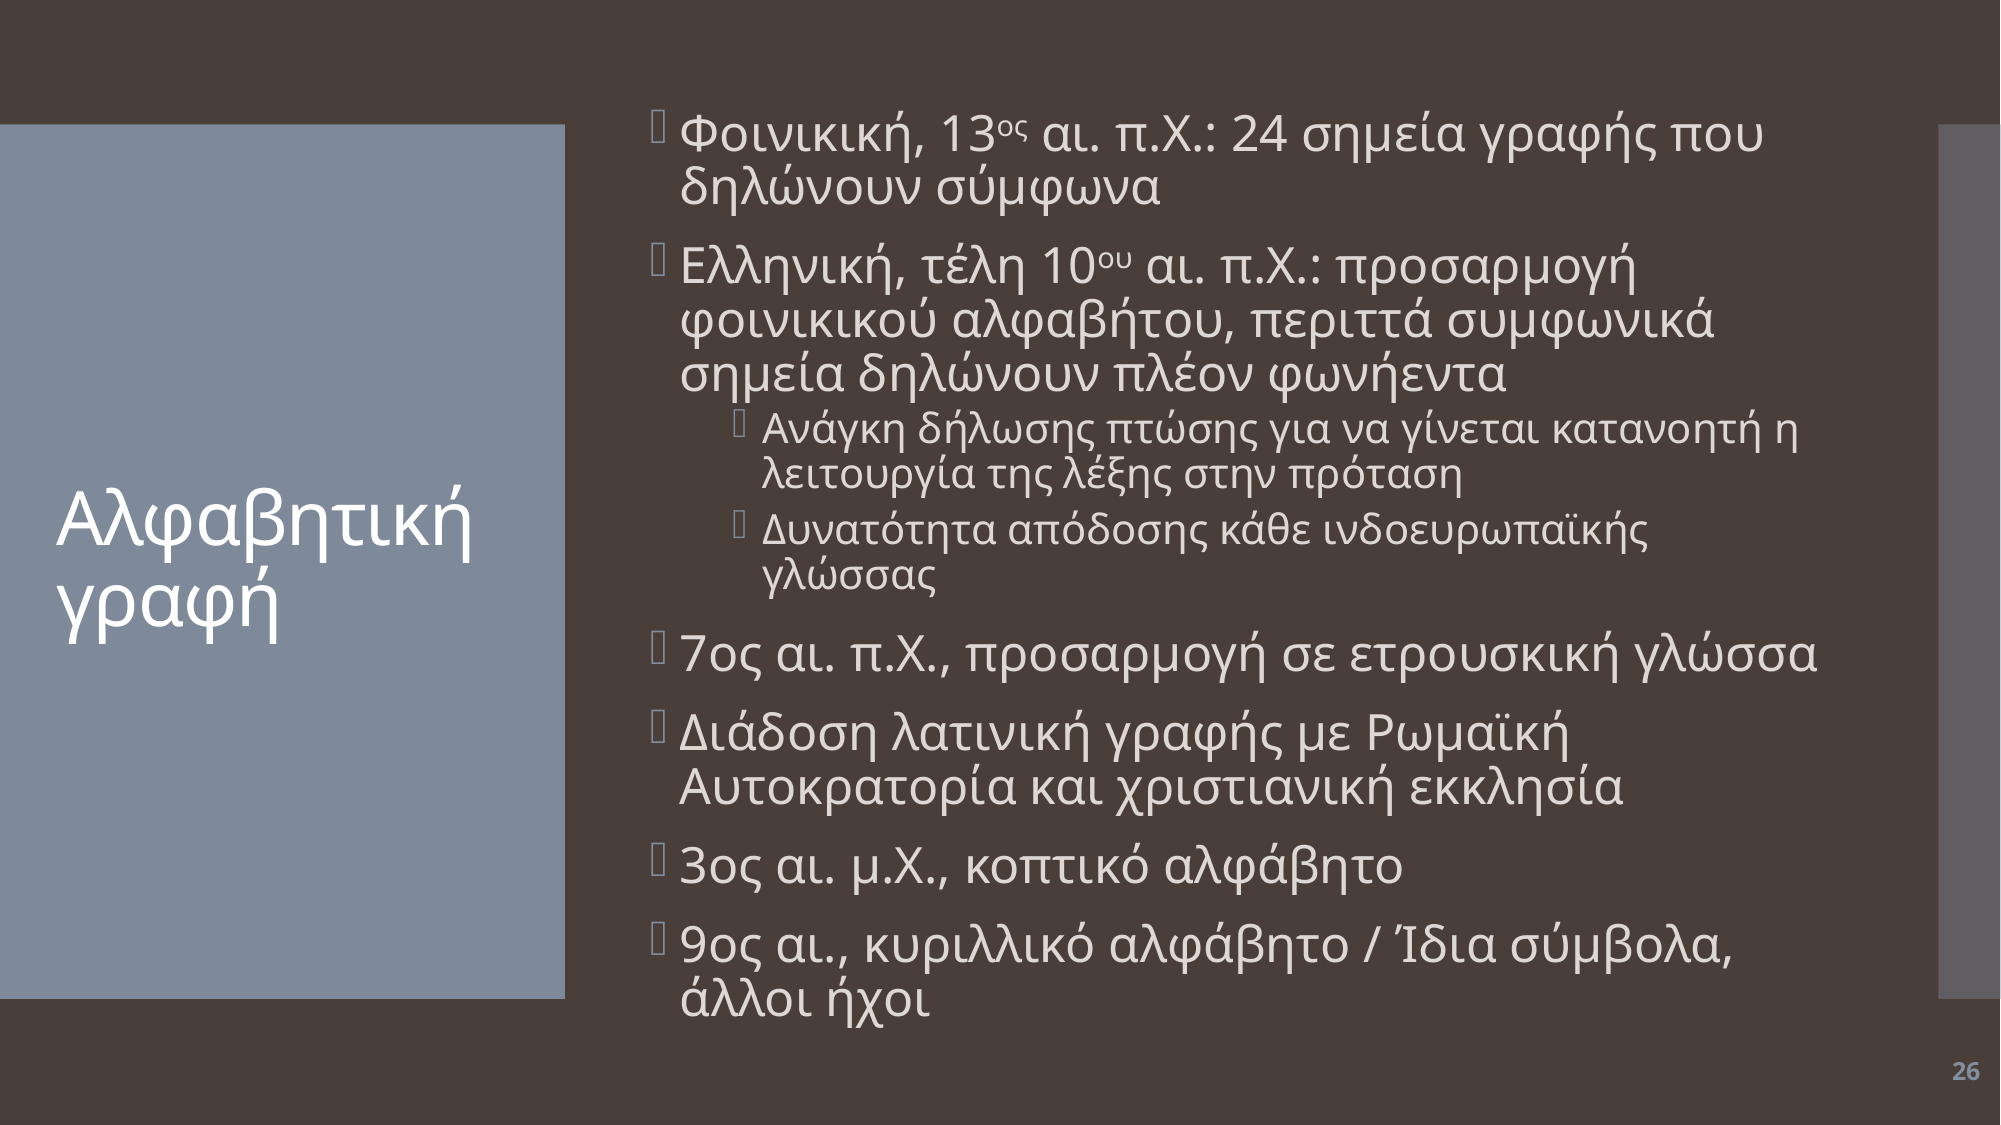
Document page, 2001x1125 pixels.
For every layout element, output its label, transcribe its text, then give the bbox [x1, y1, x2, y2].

title Αλφαβητική γραφή [41, 184, 525, 940]
list Φοινικική, 13ος αι. π.Χ.: 24 σημεία γραφής που δηλώνουν σύμφωνα Ελληνική, τέλη 10ου αι. π.Χ.: προσαρμογή φοινικικού αλφαβήτου, περιττά συμφωνικά σημεία δηλώνουν πλέον φωνήεντα Ανάγκη δήλωσης πτώσης για να γίνεται κατανοητή η λειτουργία της λέξης στην πρόταση Δυνατότητα απόδοσης κάθε ινδοευρωπαϊκής γλώσσας 7ος αι. π.Χ., προσαρμογή σε ετρουσκική γλώσσα Διάδοση λατινική γραφής με Ρωμαϊκή Αυτοκρατορία και χριστιανική εκκλησία 3ος αι. μ.Χ., κοπτικό αλφάβητο 9ος αι., κυριλλικό αλφάβητο / Ίδια σύμβολα, άλλοι ήχοι [634, 44, 1835, 1091]
slide_number 26 [1744, 1042, 1996, 1103]
